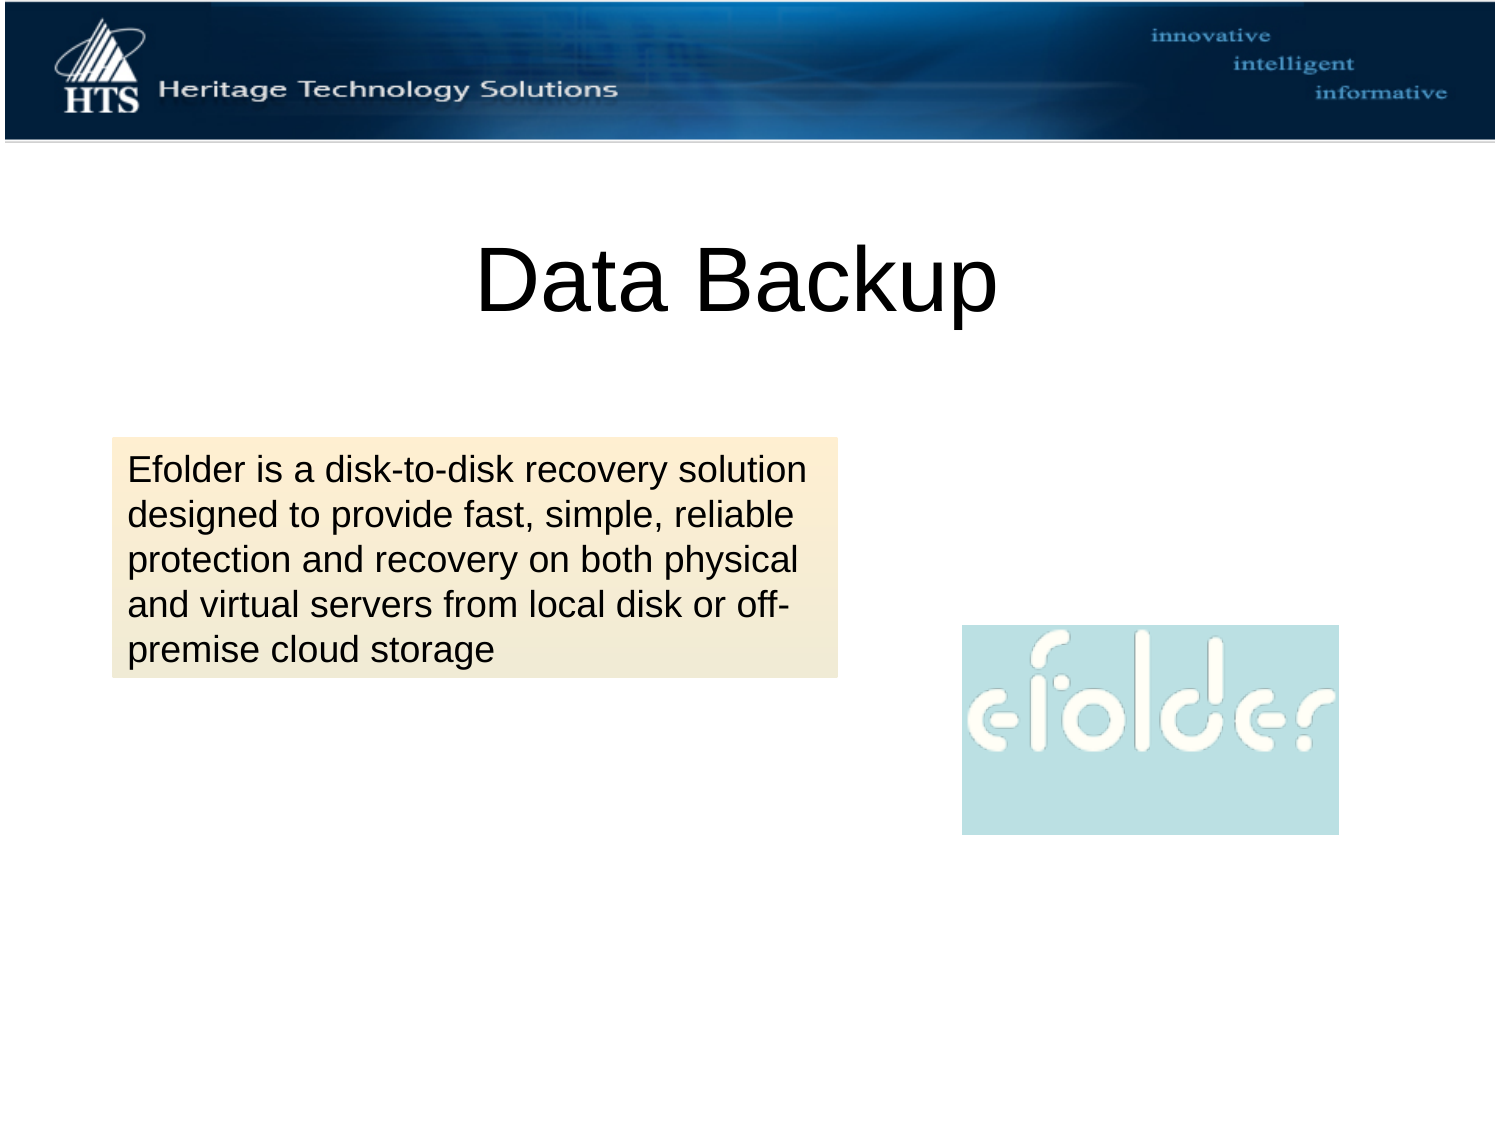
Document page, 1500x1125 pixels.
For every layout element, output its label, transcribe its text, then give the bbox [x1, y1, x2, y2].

picture [5, 0, 1495, 143]
title Data Backup [62, 212, 1413, 338]
text_box Efolder is a disk-to-disk recovery solution designed to provide fast, simple, reliable protection and recovery on both physical and virtual servers from local disk or off-premise cloud storage [112, 437, 838, 678]
picture [962, 624, 1340, 836]
